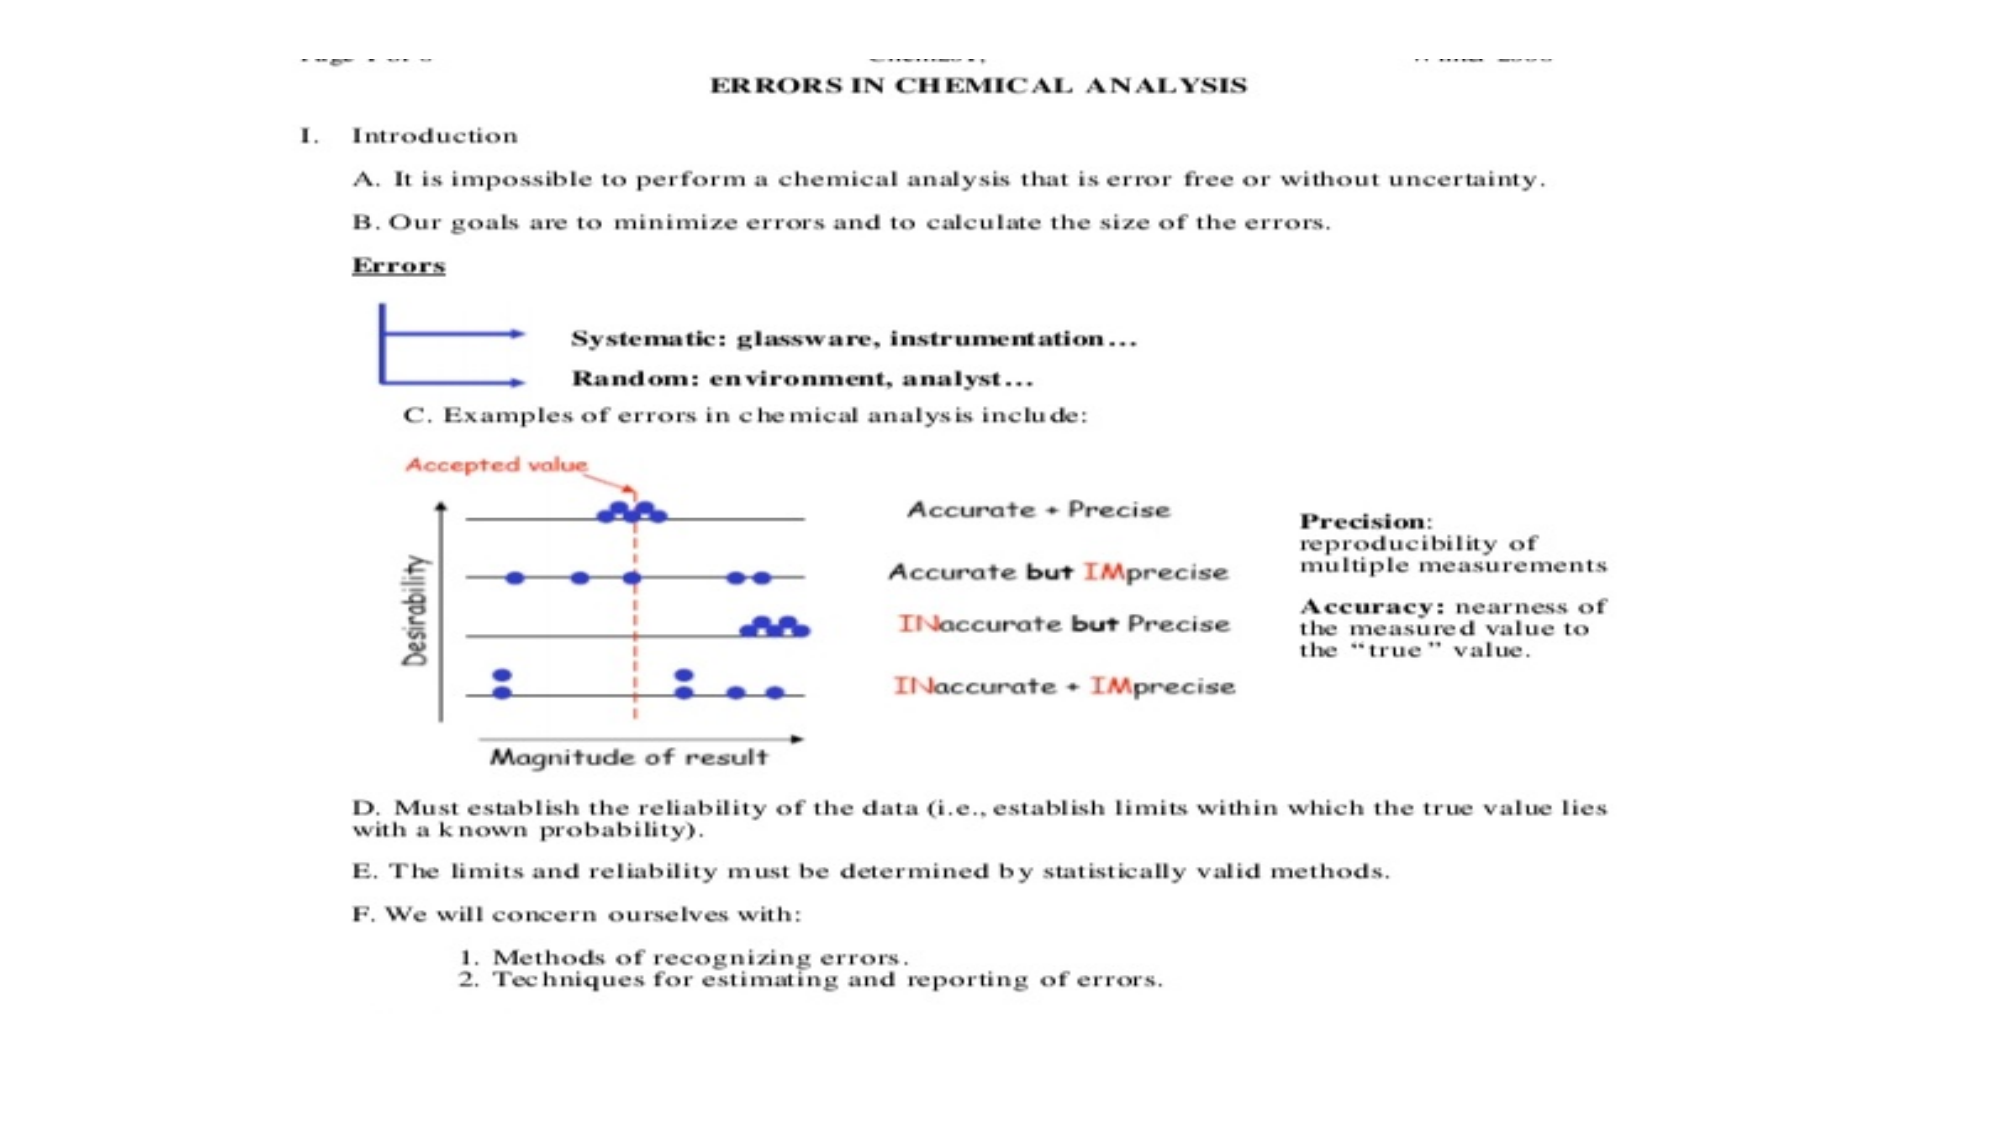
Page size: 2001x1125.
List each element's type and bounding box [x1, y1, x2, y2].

list [96, 59, 1863, 1014]
